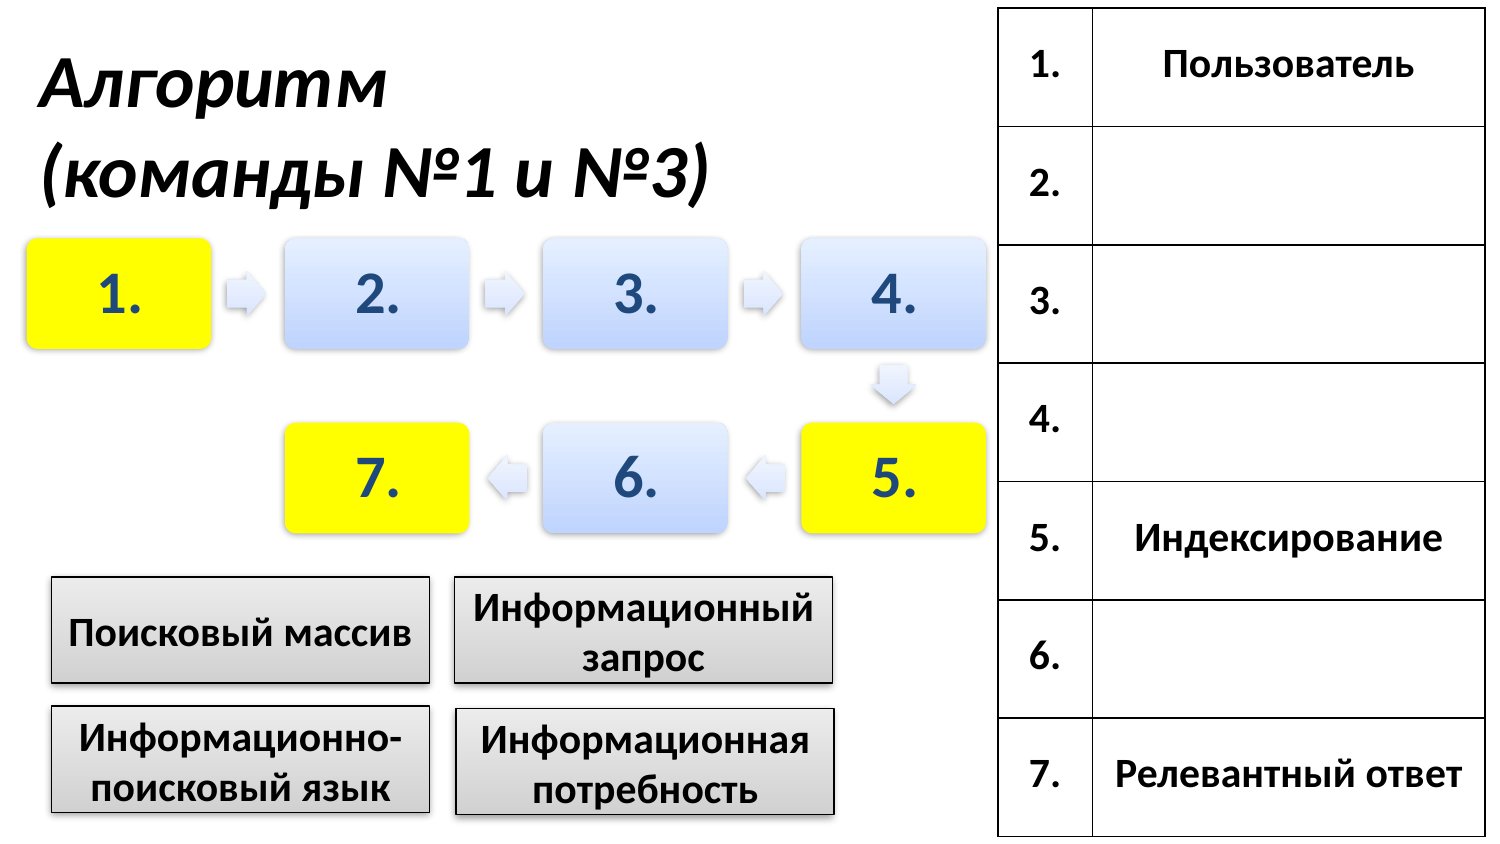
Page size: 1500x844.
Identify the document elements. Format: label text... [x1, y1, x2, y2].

table_cell Индексирование [1093, 482, 1484, 599]
text_box Информационная потребность [455, 708, 835, 815]
table_header Пользователь [1093, 9, 1484, 126]
table_cell Релевантный ответ [1093, 719, 1484, 836]
table_cell [1093, 246, 1484, 362]
table_header 1. [999, 9, 1092, 126]
table_cell [1093, 601, 1484, 717]
table_cell 4. [999, 364, 1092, 481]
text_box Информационный запрос [454, 618, 833, 684]
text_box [25, 161, 987, 610]
text_box Поисковый массив [51, 618, 430, 684]
table_cell 2. [999, 127, 1092, 244]
table_cell [1093, 127, 1484, 244]
table_cell 5. [999, 482, 1092, 599]
table_cell 6. [999, 601, 1092, 717]
table_cell 3. [999, 246, 1092, 362]
table_cell 7. [999, 719, 1092, 836]
text_box Информационно-поисковый язык [51, 705, 430, 813]
text_box Алгоритм (команды №1 и №3) [24, 25, 875, 161]
table_cell [1093, 364, 1484, 481]
